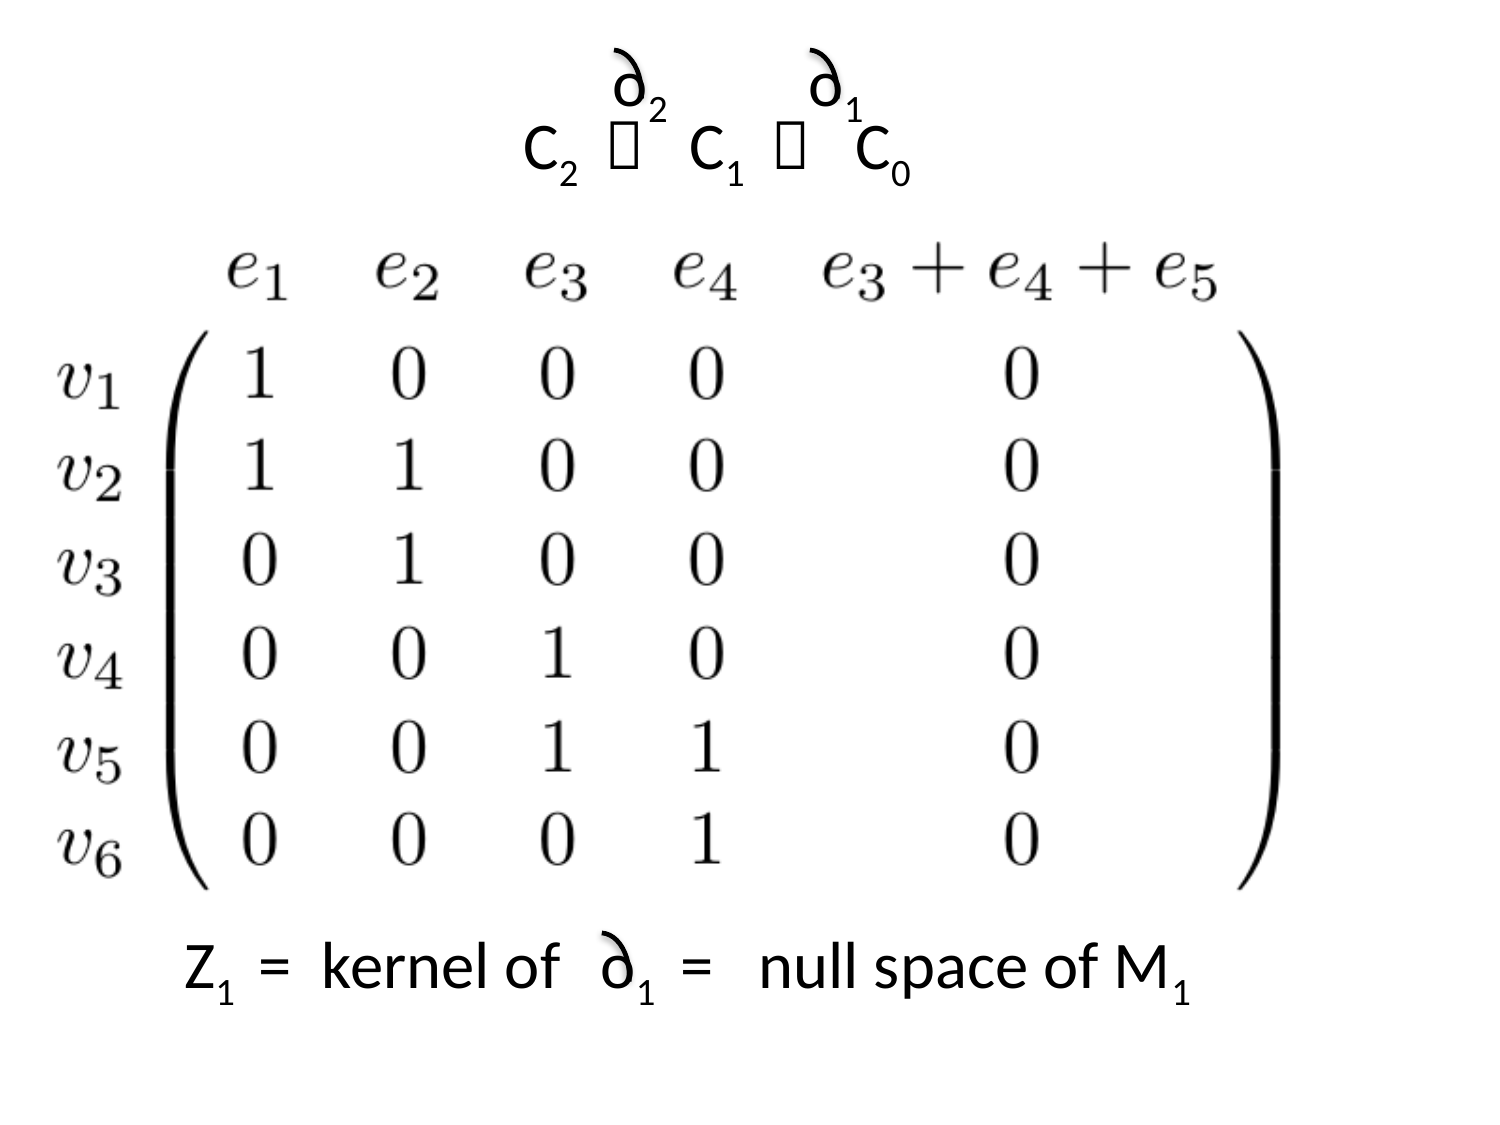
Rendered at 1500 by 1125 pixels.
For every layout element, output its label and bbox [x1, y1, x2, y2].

text_box [508, 31, 1033, 192]
picture [38, 231, 1290, 909]
text_box [169, 914, 1413, 1026]
